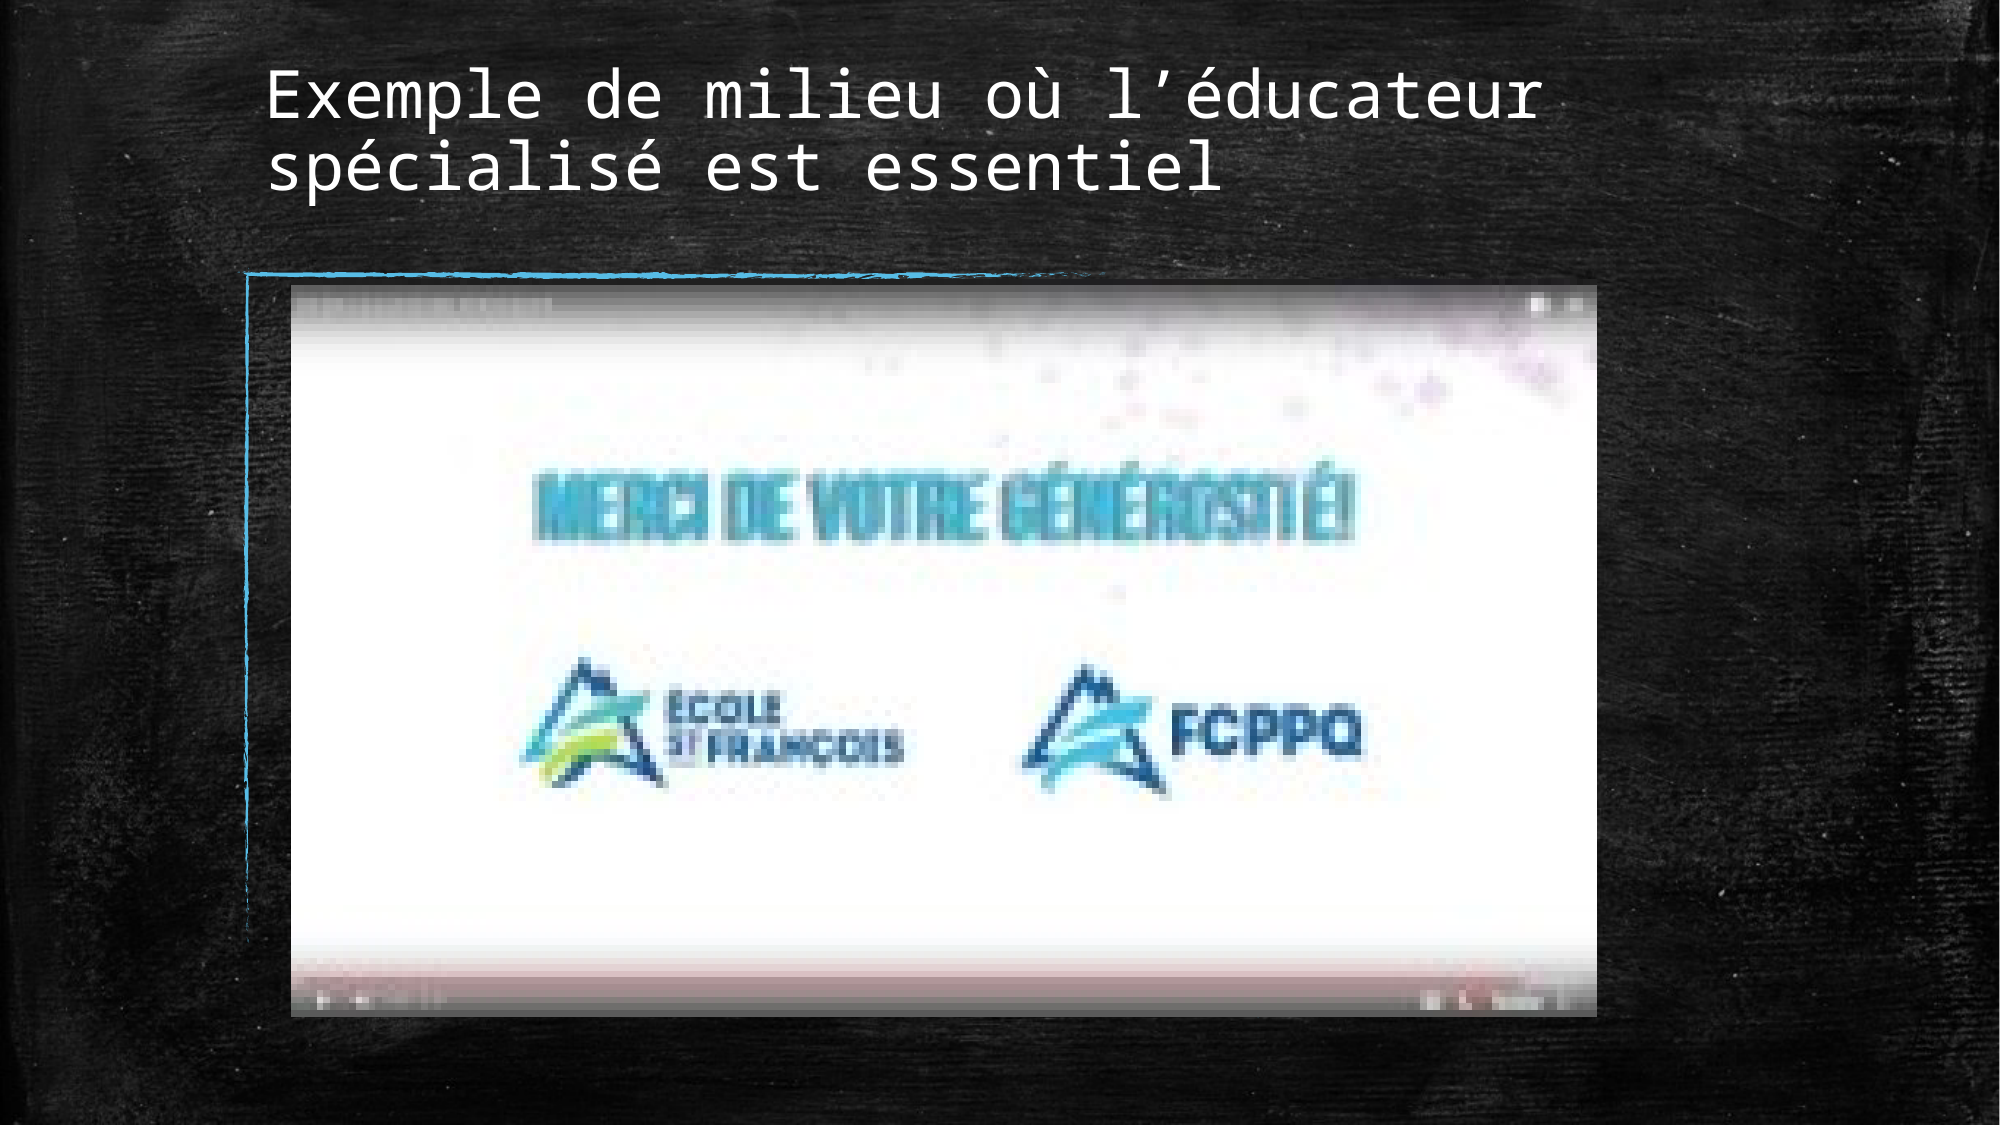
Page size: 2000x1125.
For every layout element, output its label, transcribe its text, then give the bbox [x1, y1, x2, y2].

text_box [290, 278, 1598, 1018]
title Exemple de milieu où l’éducateur spécialisé est essentiel [249, 45, 1750, 213]
